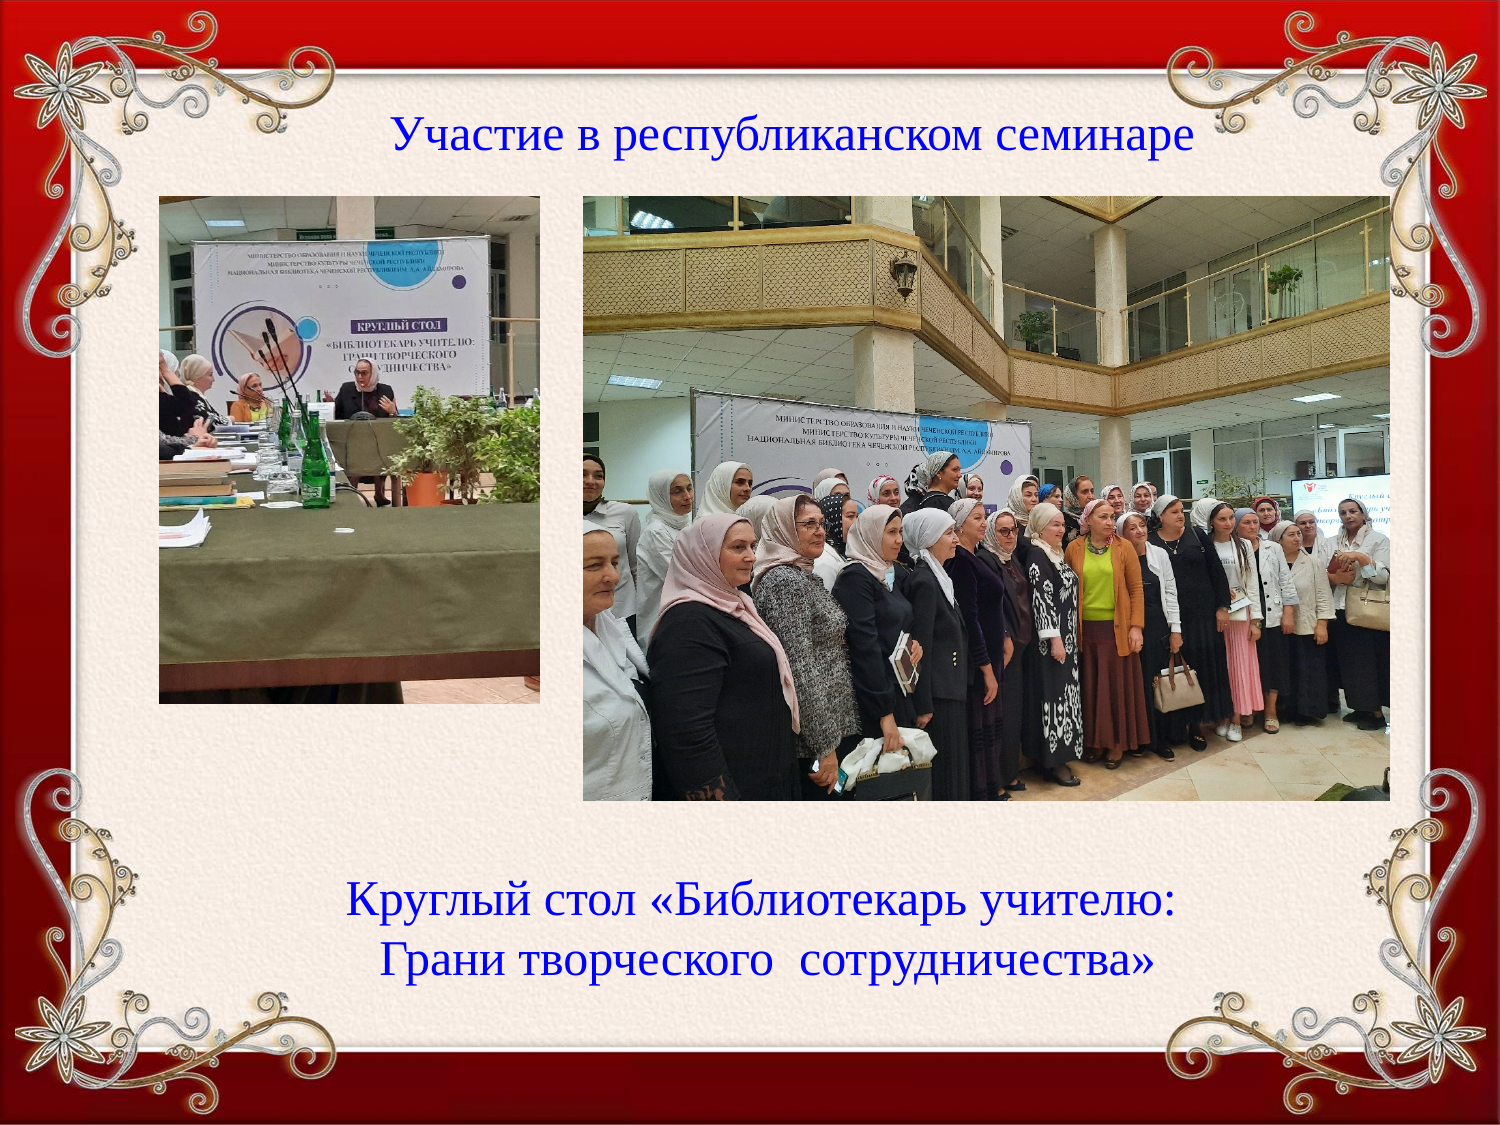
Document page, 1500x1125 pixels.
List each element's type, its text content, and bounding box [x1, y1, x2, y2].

text_box Круглый стол «Библиотекарь учителю: Грани творческого сотрудничества» [183, 857, 1353, 993]
title Участие в республиканском семинаре [194, 78, 1390, 183]
picture [0, 0, 1500, 1125]
